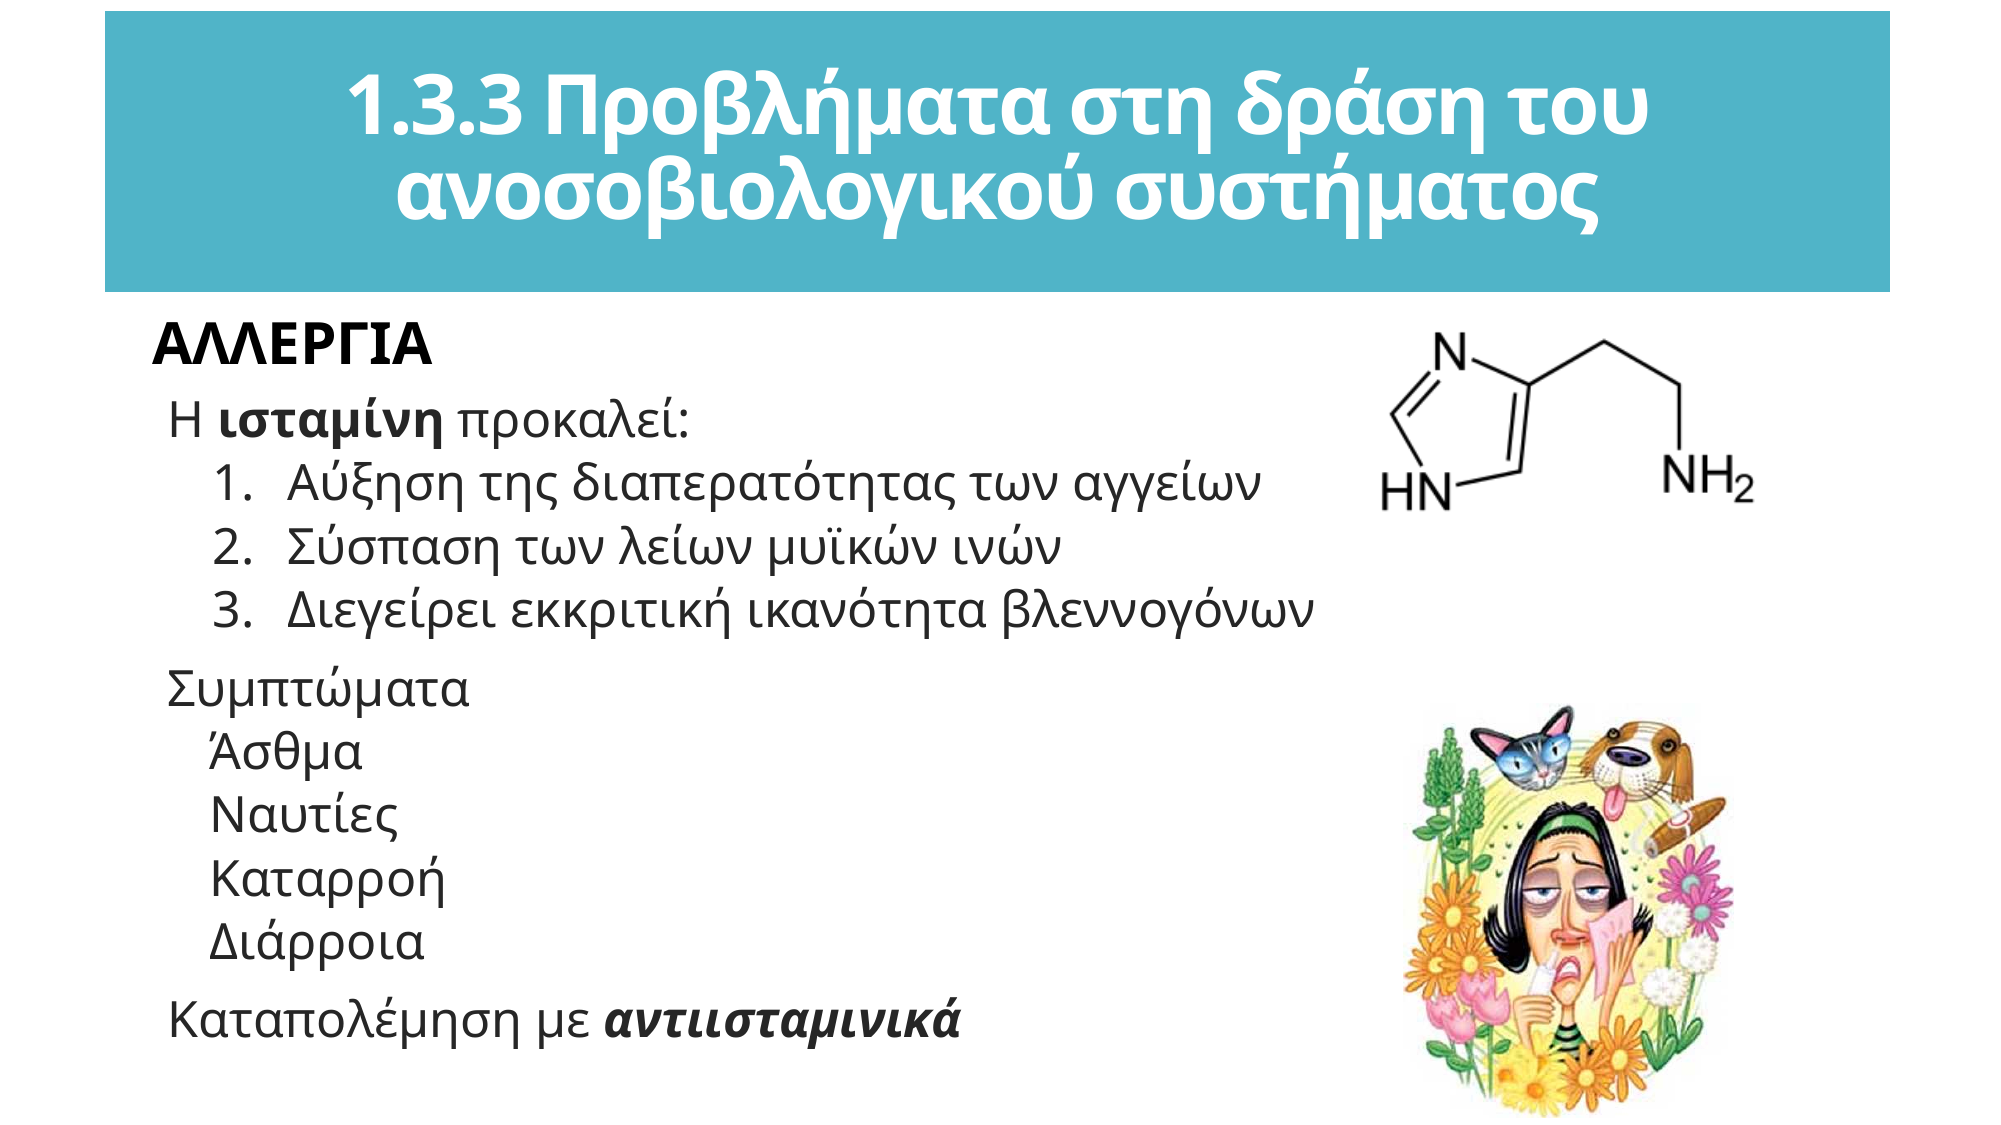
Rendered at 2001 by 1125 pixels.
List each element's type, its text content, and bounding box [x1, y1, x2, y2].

picture [1373, 328, 1765, 515]
picture [1403, 703, 1735, 1118]
list Η ισταμίνη προκαλεί: Αύξηση της διαπερατότητας των αγγείων Σύσπαση των λείων μυϊκών ινών Διεγείρει εκκριτική ικανότητα βλεννογόνων Συμπτώματα Άσθμα Ναυτίες Καταρροή Διάρροια Καταπολέμηση με αντιισταμινικά [137, 389, 1370, 1027]
text_box 1.3.3 Προβλήματα στη δράση του ανοσοβιολογικού συστήματος [101, 7, 1893, 295]
text_box ΑΛΛΕΡΓΙΑ [137, 299, 1310, 384]
